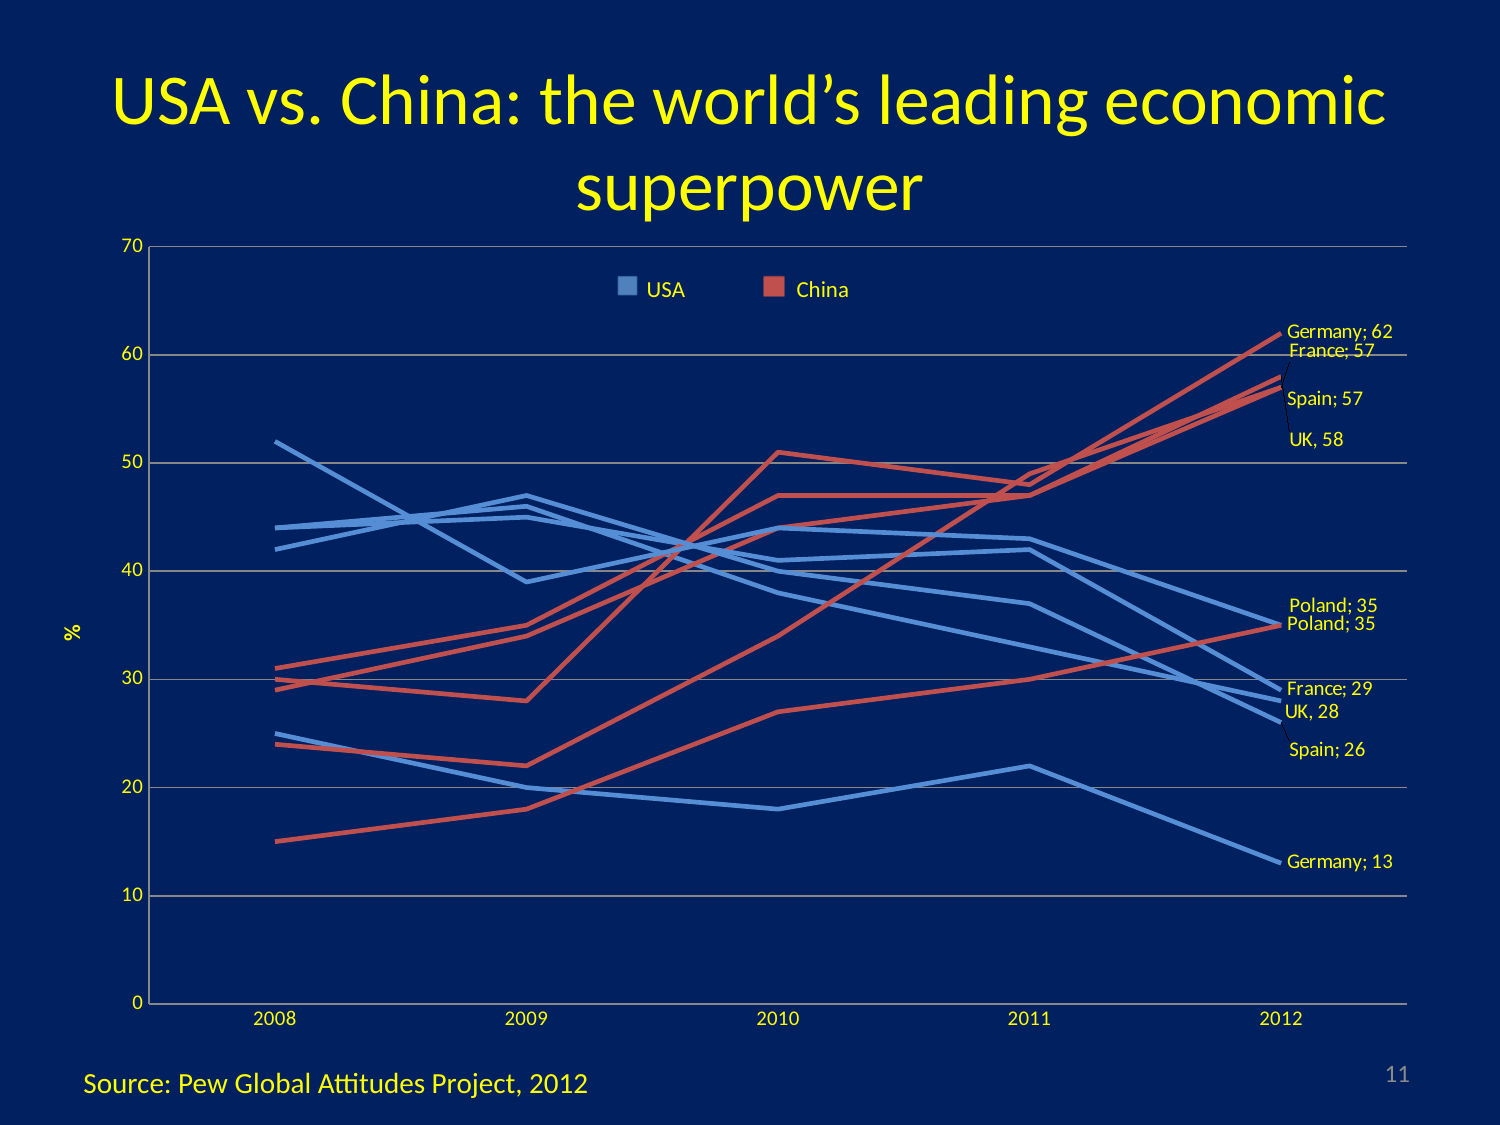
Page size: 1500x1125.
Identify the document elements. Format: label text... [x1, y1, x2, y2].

title USA vs. China: the world’s leading economic superpower [75, 45, 1425, 218]
text_box Source: Pew Global Attitudes Project, 2012 [68, 1056, 604, 1107]
slide_number 11 [1074, 1055, 1425, 1103]
chart [29, 219, 1436, 1047]
